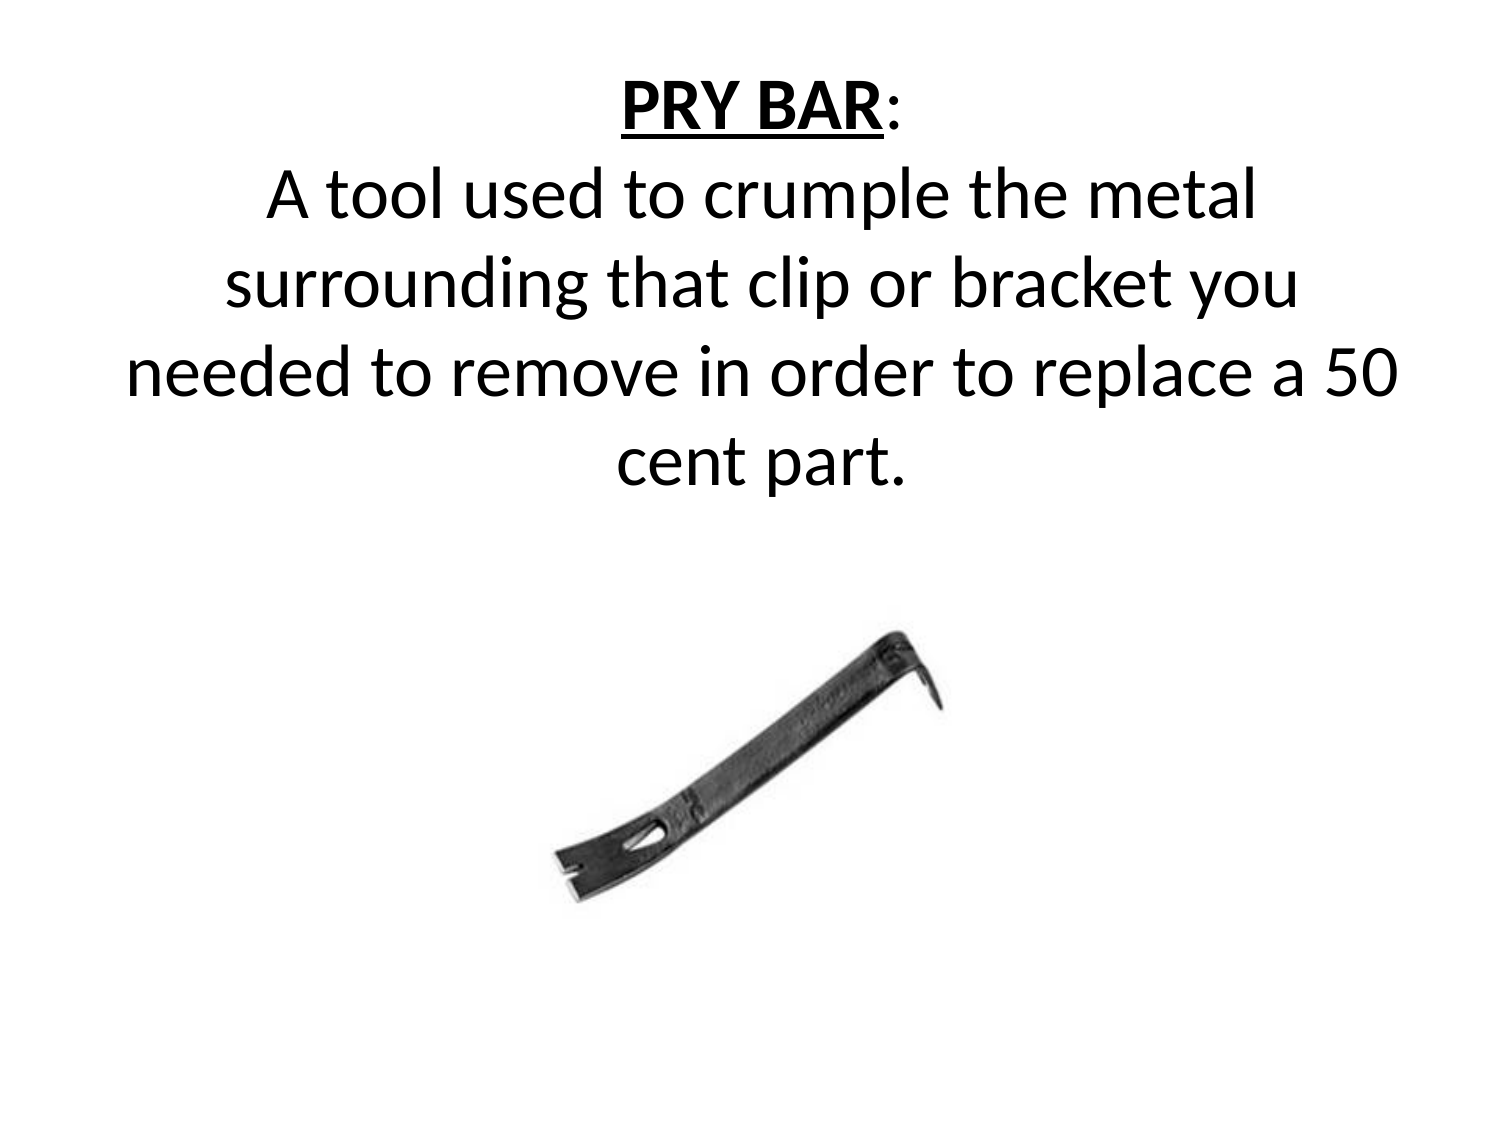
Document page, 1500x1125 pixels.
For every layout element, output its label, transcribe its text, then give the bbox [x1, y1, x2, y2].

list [537, 562, 962, 951]
title PRY BAR: A tool used to crumple the metal surrounding that clip or bracket you needed to remove in order to replace a 50 cent part. [99, 45, 1425, 600]
